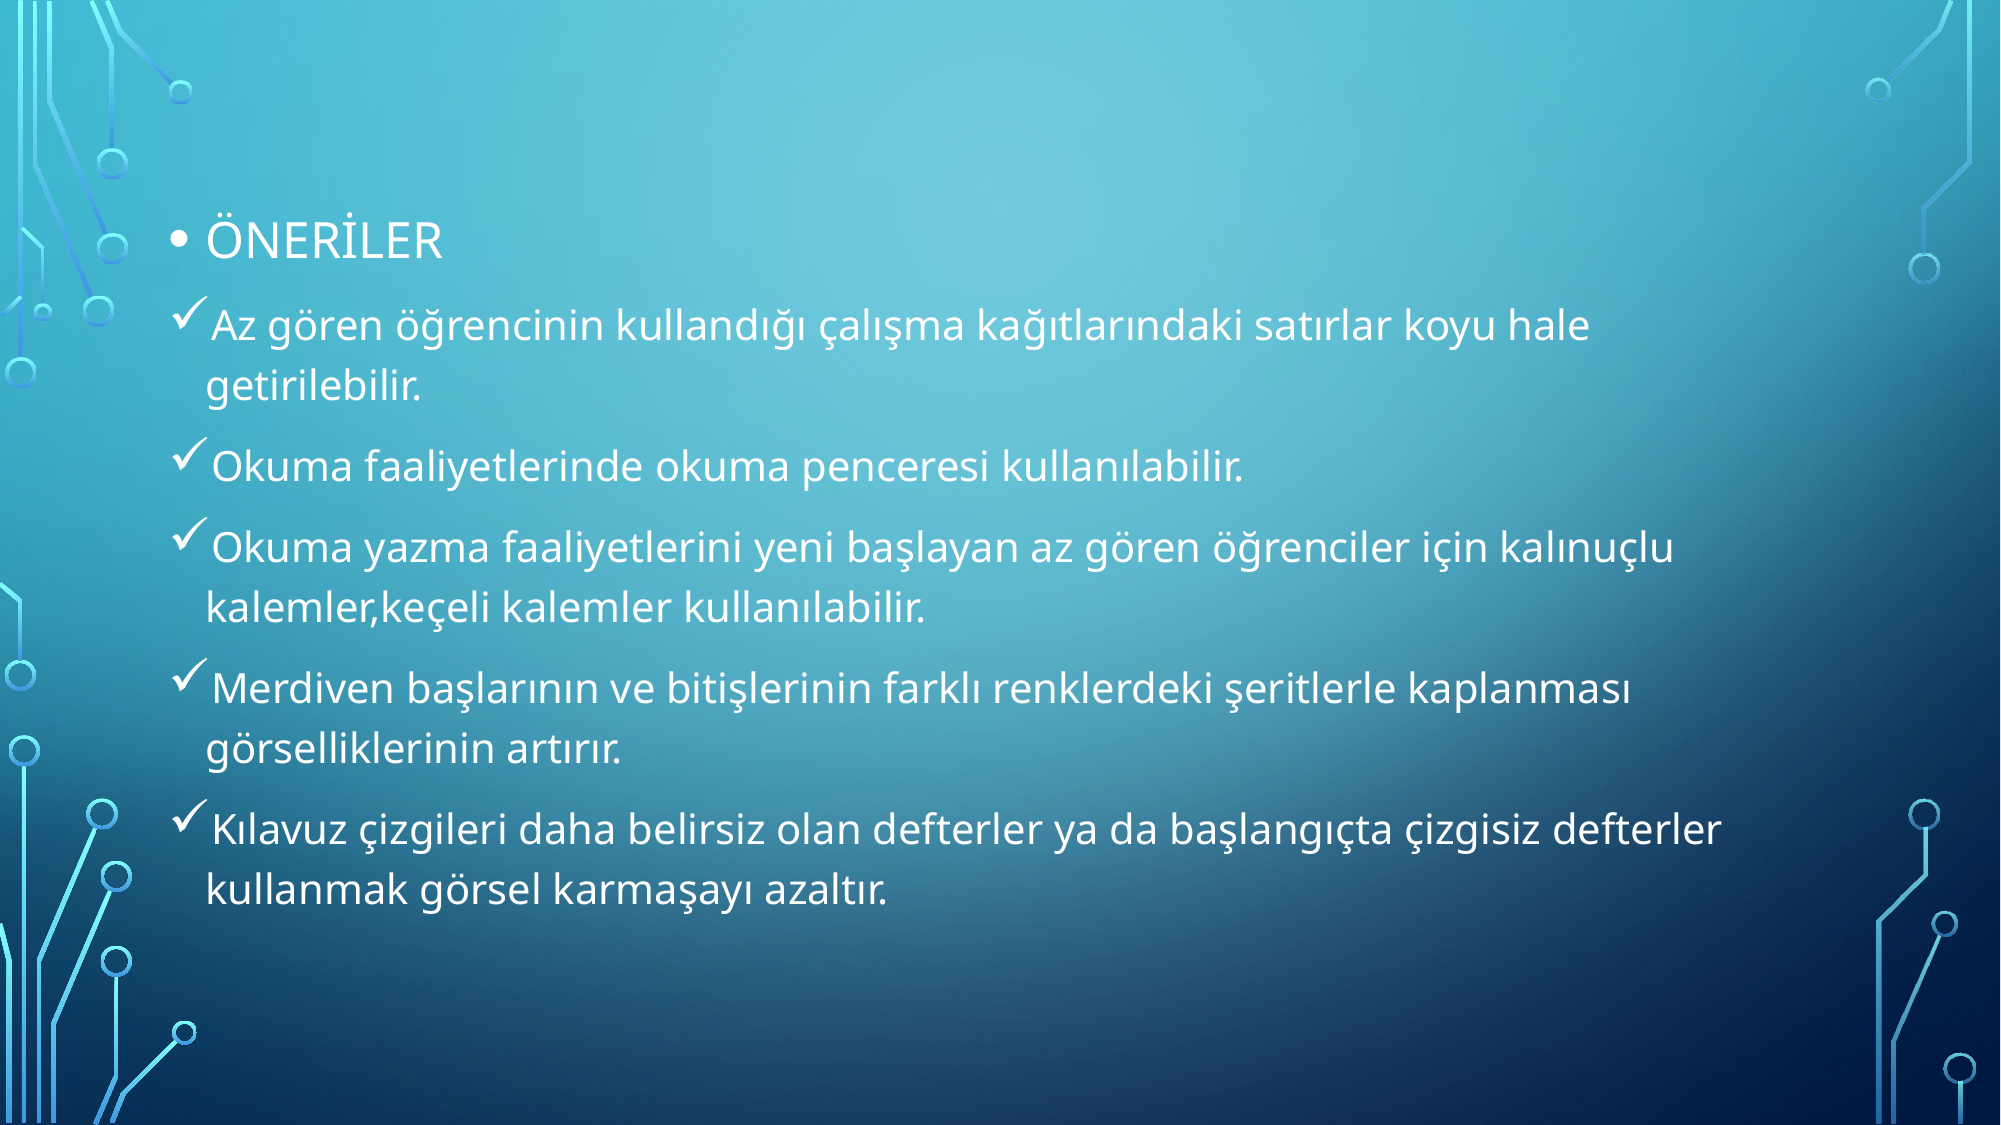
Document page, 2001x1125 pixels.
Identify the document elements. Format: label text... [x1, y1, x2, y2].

list ÖNERİLER Az gören öğrencinin kullandığı çalışma kağıtlarındaki satırlar koyu hale getirilebilir. Okuma faaliyetlerinde okuma penceresi kullanılabilir. Okuma yazma faaliyetlerini yeni başlayan az gören öğrenciler için kalınuçlu kalemler,keçeli kalemler kullanılabilir. Merdiven başlarının ve bitişlerinin farklı renklerdeki şeritlerle kaplanması görselliklerinin artırır. Kılavuz çizgileri daha belirsiz olan defterler ya da başlangıçta çizgisiz defterler kullanmak görsel karmaşayı azaltır. [153, 107, 1769, 958]
